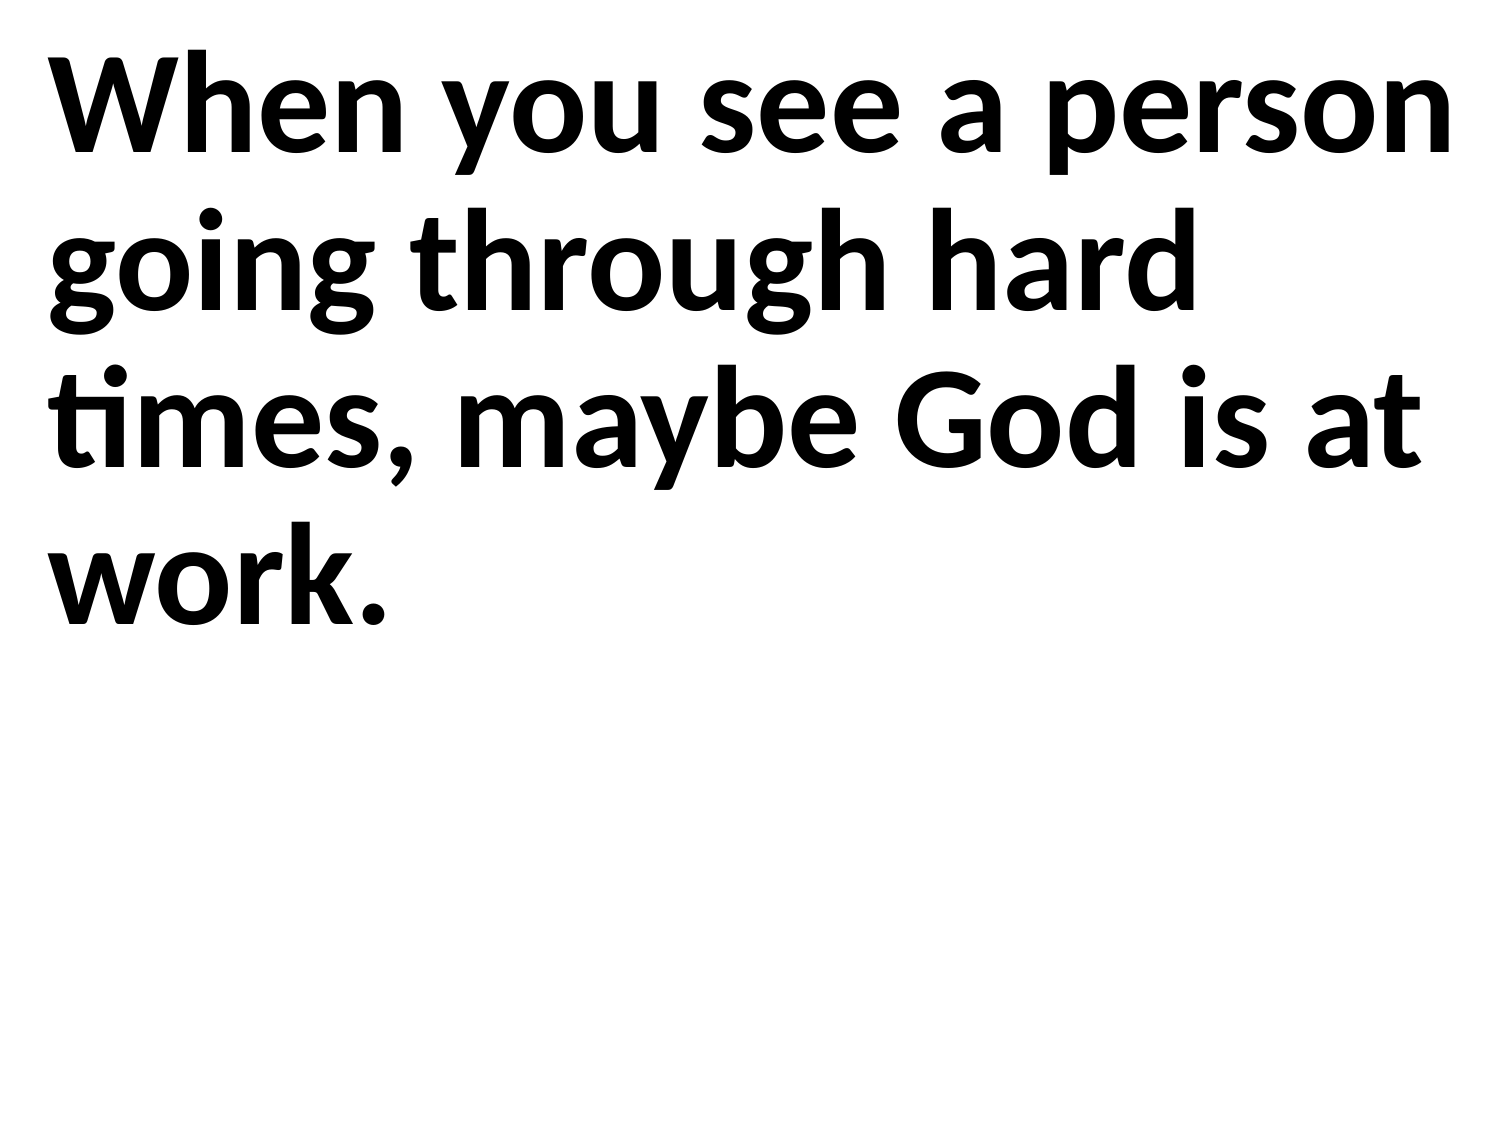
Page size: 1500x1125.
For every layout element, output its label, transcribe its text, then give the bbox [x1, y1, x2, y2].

list When you see a person going through hard times, maybe God is at work. [32, 19, 1500, 1055]
